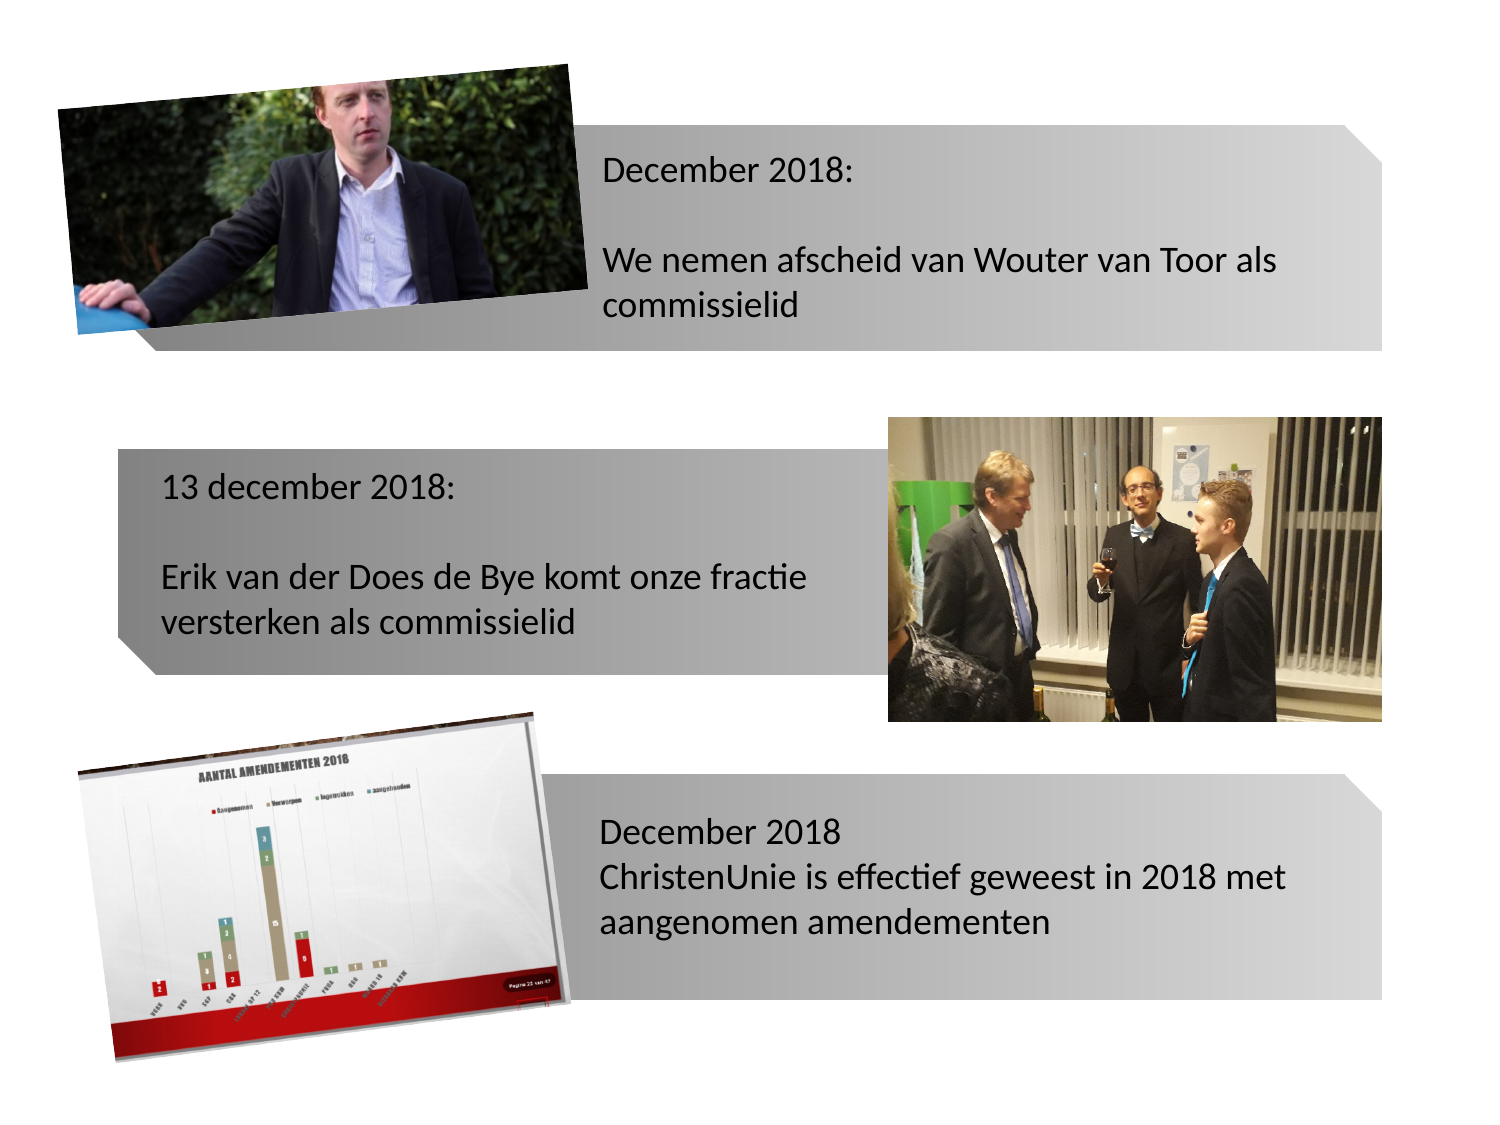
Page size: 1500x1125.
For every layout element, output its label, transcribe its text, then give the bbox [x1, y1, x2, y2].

text_box [133, 123, 1384, 353]
text_box [116, 447, 883, 678]
picture [58, 64, 588, 334]
text_box [558, 772, 1384, 1003]
text_box December 2018: We nemen afscheid van Wouter van Toor als commissielid [587, 137, 1317, 333]
picture [78, 712, 571, 1063]
text_box 13 december 2018: Erik van der Does de Bye komt onze fractie versterken als commissielid [146, 454, 864, 650]
text_box December 2018 ChristenUnie is effectief geweest in 2018 met aangenomen amendementen [584, 799, 1341, 950]
picture [888, 417, 1382, 722]
